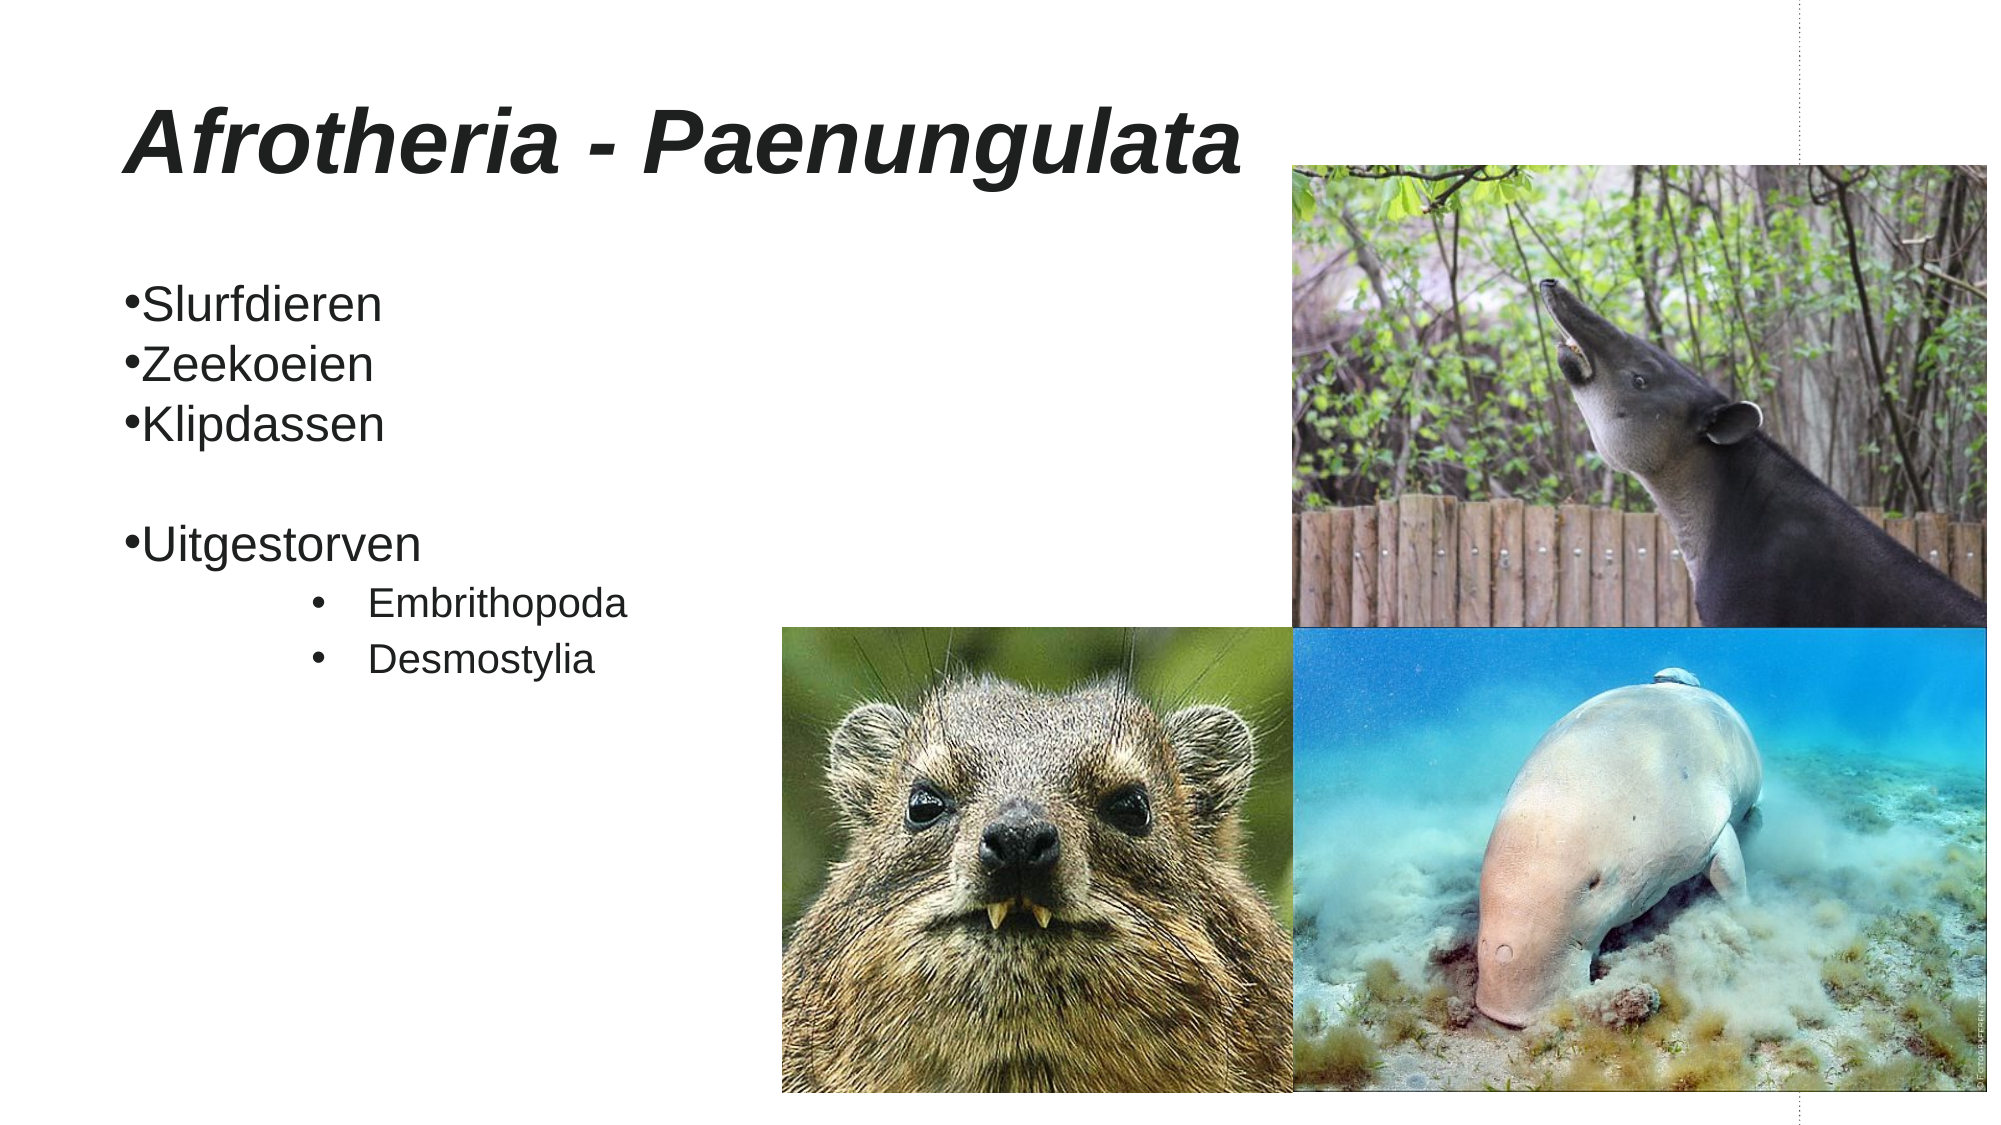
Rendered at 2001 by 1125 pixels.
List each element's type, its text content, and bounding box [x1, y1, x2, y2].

title Afrotheria - Paenungulata [124, 94, 1607, 271]
list Slurfdieren Zeekoeien Klipdassen Uitgestorven Embrithopoda Desmostylia [124, 271, 1292, 986]
picture [782, 0, 2001, 1125]
